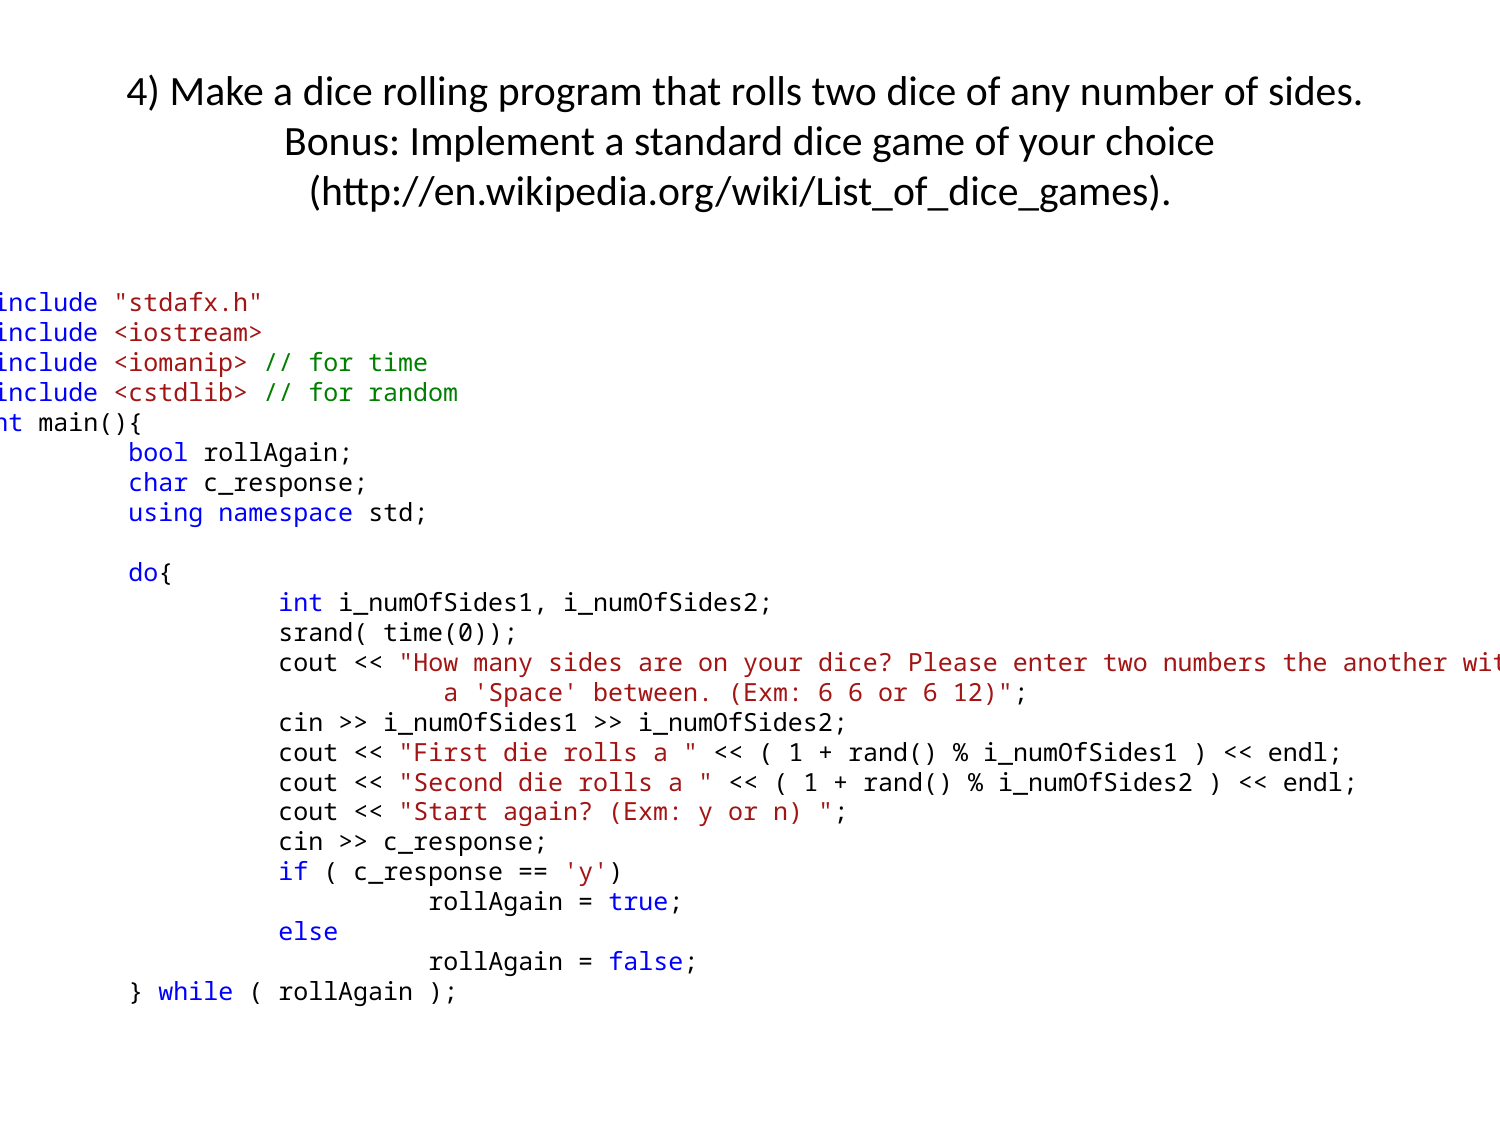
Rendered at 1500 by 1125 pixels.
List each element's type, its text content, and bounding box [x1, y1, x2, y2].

title 4) Make a dice rolling program that rolls two dice of any number of sides. Bonus: Implement a standard dice game of your choice (http://en.wikipedia.org/wiki/List_of_dice_games). [75, 45, 1425, 233]
text_box #include "stdafx.h" #include <iostream> #include <iomanip> // for time #include <cstdlib> // for random int main(){ bool rollAgain; char c_response; using namespace std; do{ int i_numOfSides1, i_numOfSides2; srand( time(0)); cout << "How many sides are on your dice? Please enter two numbers the another with \ a 'Space' between. (Exm: 6 6 or 6 12)"; cin >> i_numOfSides1 >> i_numOfSides2; cout << "First die rolls a " << ( 1 + rand() % i_numOfSides1 ) << endl; cout << "Second die rolls a " << ( 1 + rand() % i_numOfSides2 ) << endl; cout << "Start again? (Exm: y or n) "; cin >> c_response; if ( c_response == 'y') rollAgain = true; else rollAgain = false; } while ( rollAgain ); } [0, 279, 1500, 1043]
